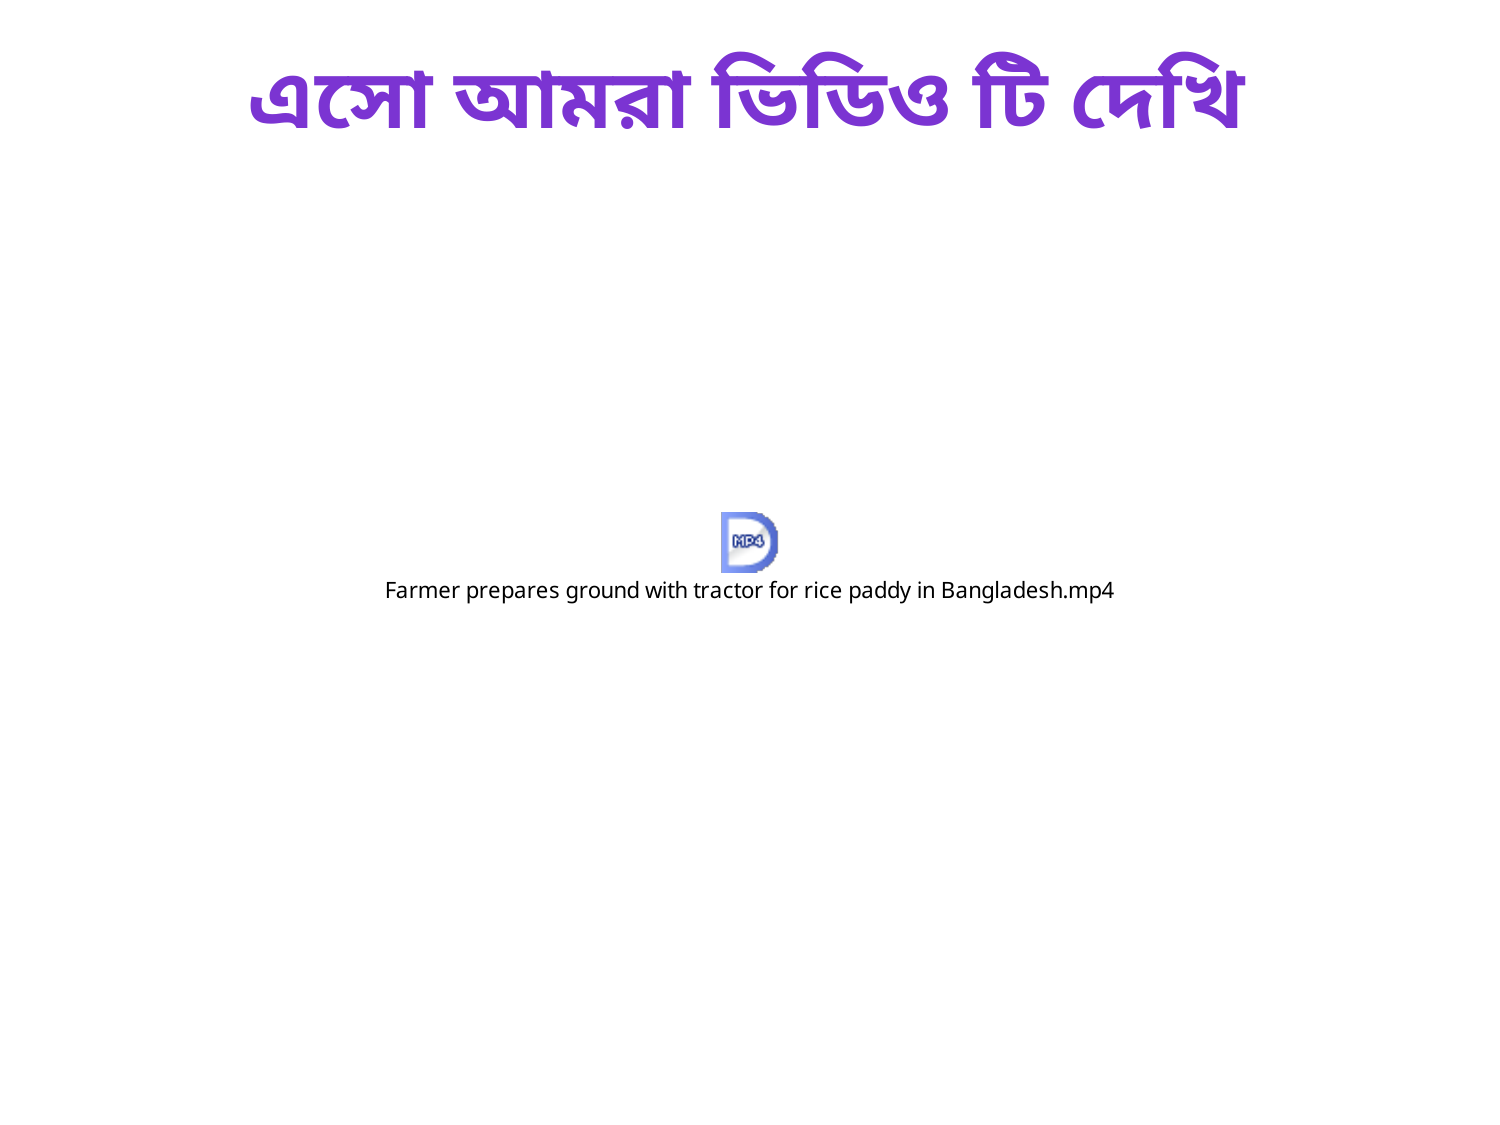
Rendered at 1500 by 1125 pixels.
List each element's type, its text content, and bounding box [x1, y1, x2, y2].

text_box এসো আমরা ভিডিও টি দেখি [233, 37, 1260, 153]
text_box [320, 512, 1180, 613]
